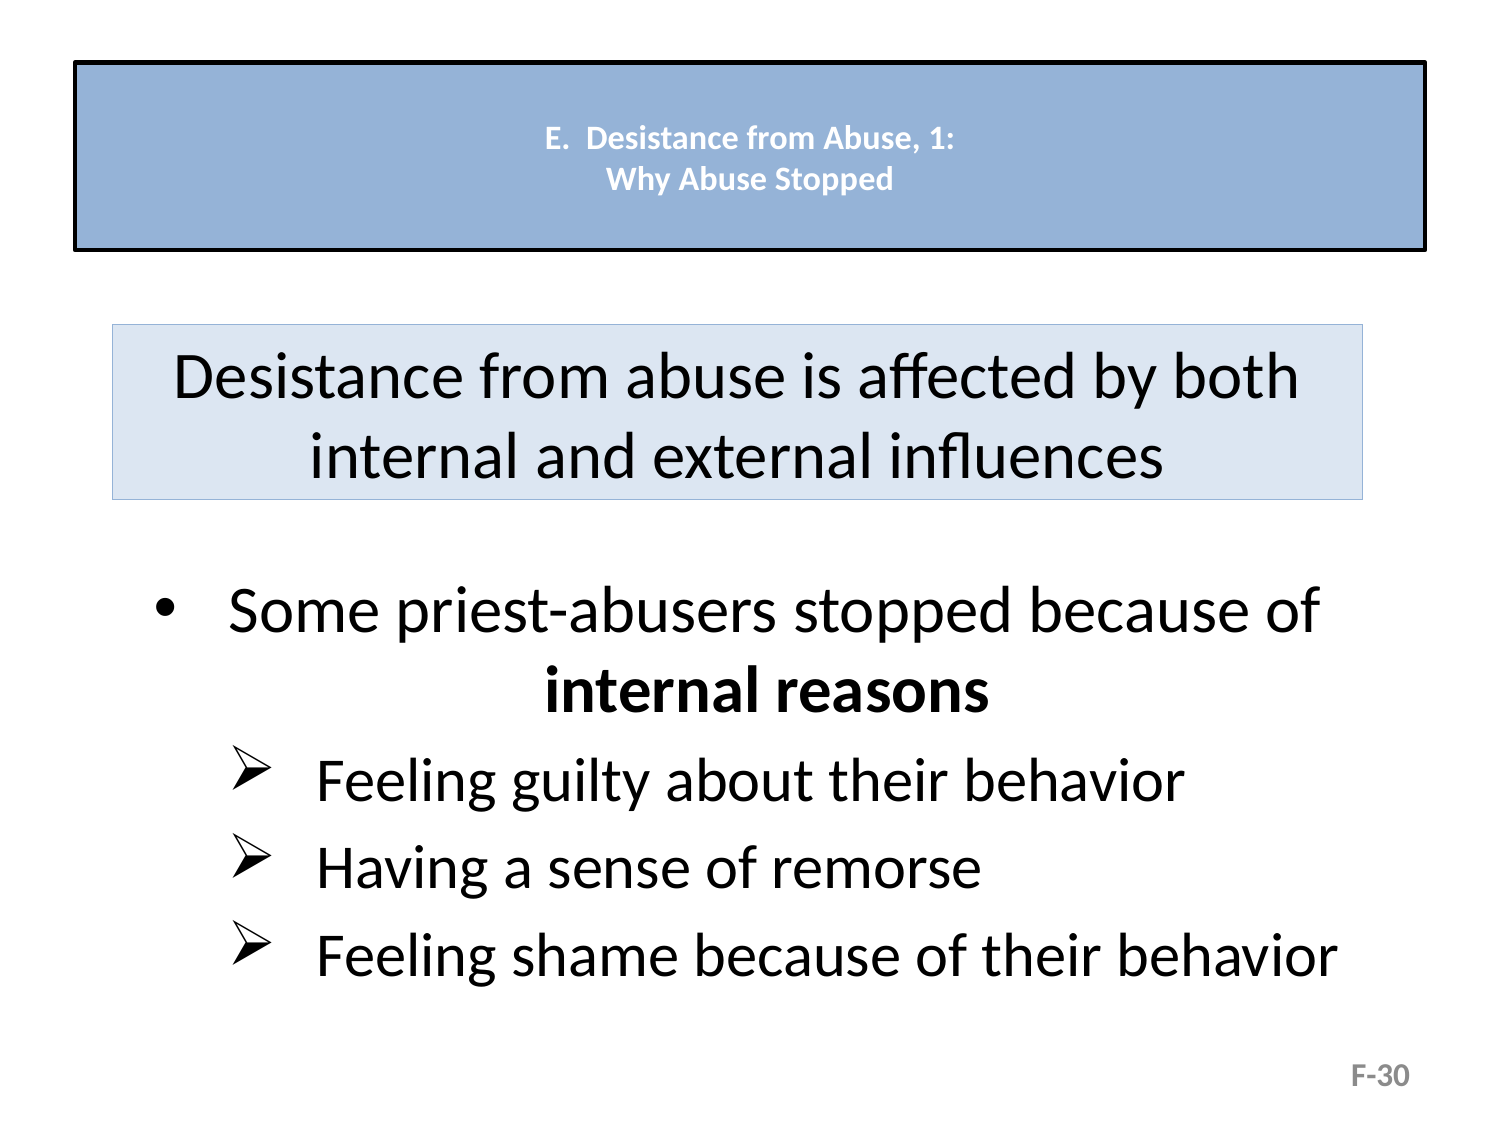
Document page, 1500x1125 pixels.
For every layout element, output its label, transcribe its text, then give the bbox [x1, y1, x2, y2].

text_box Desistance from abuse is affected by both internal and external influences [112, 324, 1363, 500]
slide_number F-30 [1074, 1042, 1425, 1103]
title E. Desistance from Abuse, 1: Why Abuse Stopped [75, 62, 1425, 250]
list Some priest-abusers stopped because of internal reasons Feeling guilty about their behavior Having a sense of remorse Feeling shame because of their behavior [62, 525, 1413, 1025]
